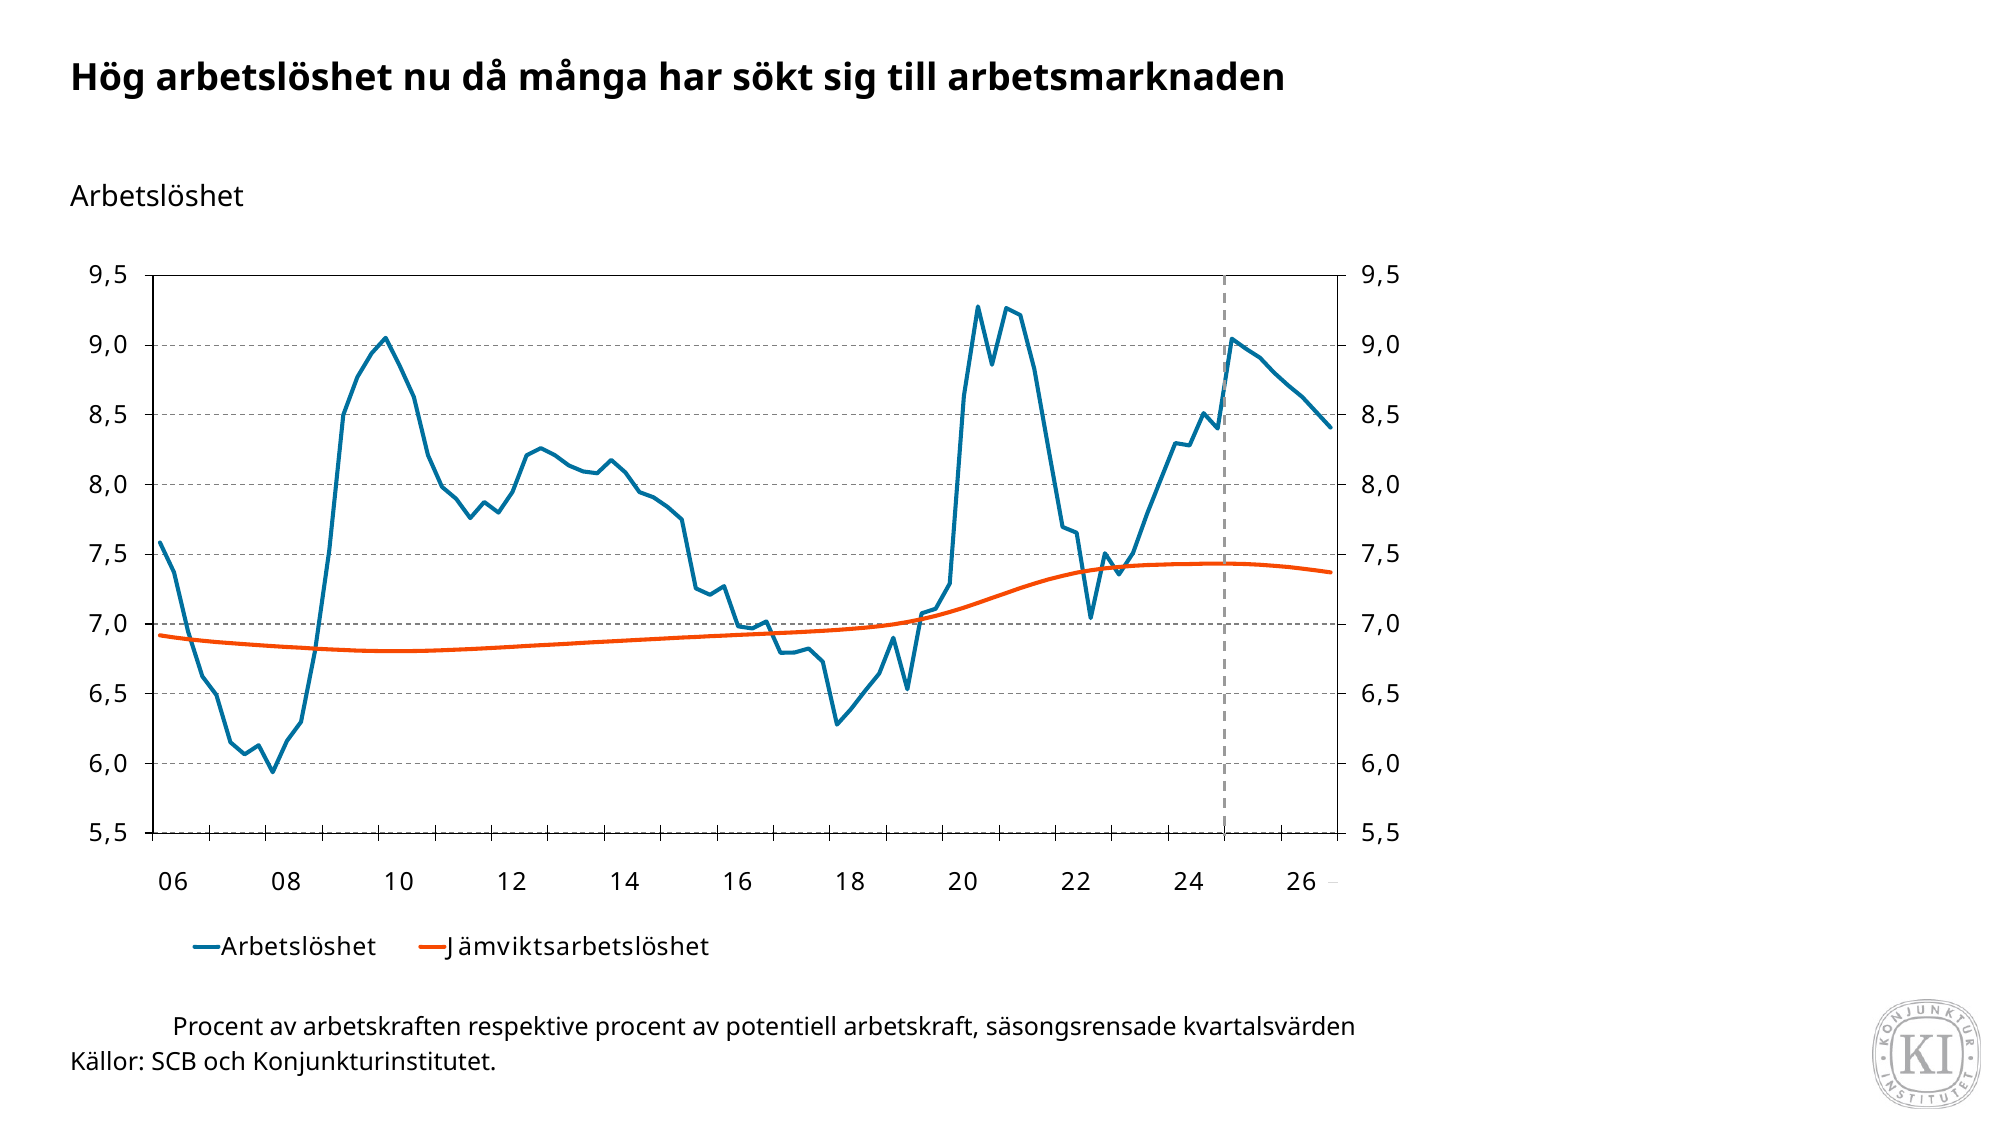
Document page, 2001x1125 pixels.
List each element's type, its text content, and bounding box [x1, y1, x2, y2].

list Arbetslöshet [55, 137, 1476, 220]
picture [1872, 999, 1981, 1109]
title Hög arbetslöshet nu då många har sökt sig till arbetsmarknaden [55, 45, 1662, 128]
subtitle Procent av arbetskraften respektive procent av potentiell arbetskraft, säsongsrensade kvartalsvärden Källor: SCB och Konjunkturinstitutet. [55, 1003, 1476, 1106]
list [72, 249, 1491, 984]
